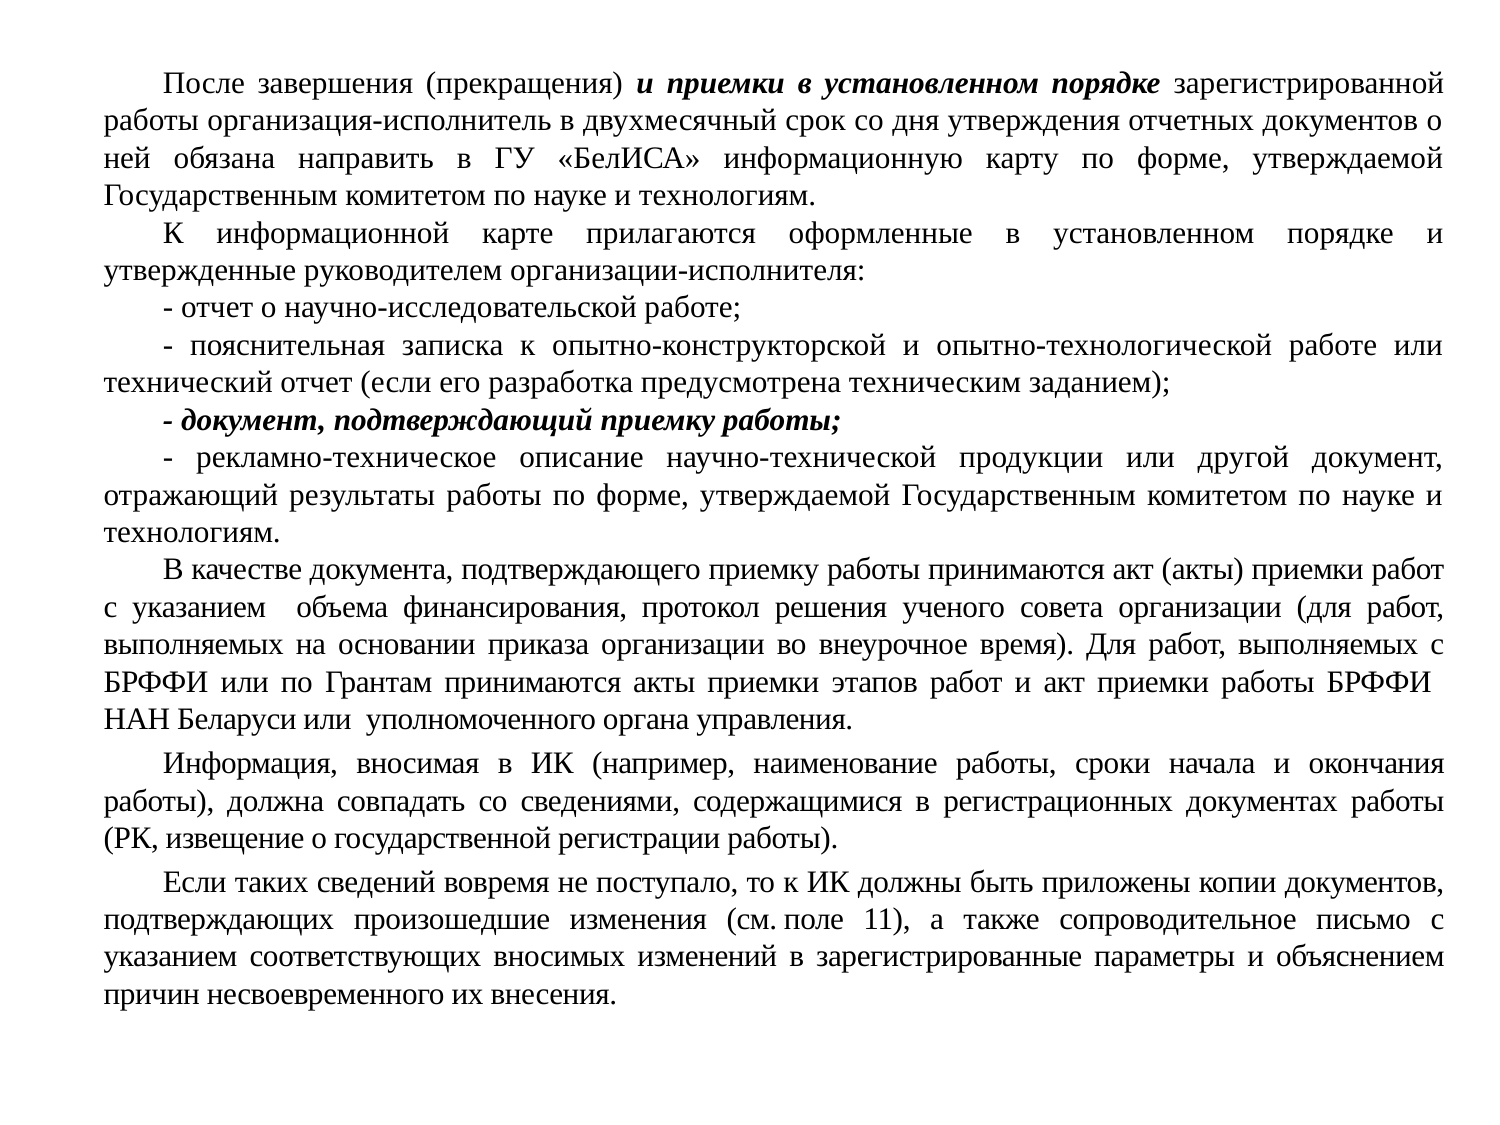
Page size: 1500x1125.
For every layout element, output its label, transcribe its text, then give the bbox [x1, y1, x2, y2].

list После завершения (прекращения) и приемки в установленном порядке зарегистрированной работы организация-исполнитель в двухмесячный срок со дня утверждения отчетных документов о ней обязана направить в ГУ «БелИСА» информационную карту по форме, утверждаемой Государственным комитетом по науке и технологиям. К информационной карте прилагаются оформленные в установленном порядке и утвержденные руководителем организации-исполнителя: - отчет о научно-исследовательской работе; - пояснительная записка к опытно-конструкторской и опытно-технологической работе или технический отчет (если его разработка предусмотрена техническим заданием); - документ, подтверждающий приемку работы; - рекламно-техническое описание научно-технической продукции или другой документ, отражающий результаты работы по форме, утверждаемой Государственным комитетом по науке и технологиям. В качестве документа, подтверждающего приемку работы принимаются акт (акты) приемки работ с указанием объема финансирования, протокол решения ученого совета организации (для работ, выполняемых на основании приказа организации во внеурочное время). Для работ, выполняемых с БРФФИ или по Грантам принимаются акты приемки этапов работ и акт приемки работы БРФФИ НАН Беларуси или уполномоченного органа управления. Информация, вносимая в ИК (например, наименование работы, сроки начала и окончания работы), должна совпадать со сведениями, содержащимися в регистрационных документах работы (РК, извещение о государственной регистрации работы). Если таких сведений вовремя не поступало, то к ИК должны быть приложены копии документов, подтверждающих произошедшие изменения (см. поле 11), а также сопроводительное письмо с указанием соответствующих вносимых изменений в зарегистрированные параметры и объяснением причин несвоевременного их внесения. [88, 54, 1460, 1047]
